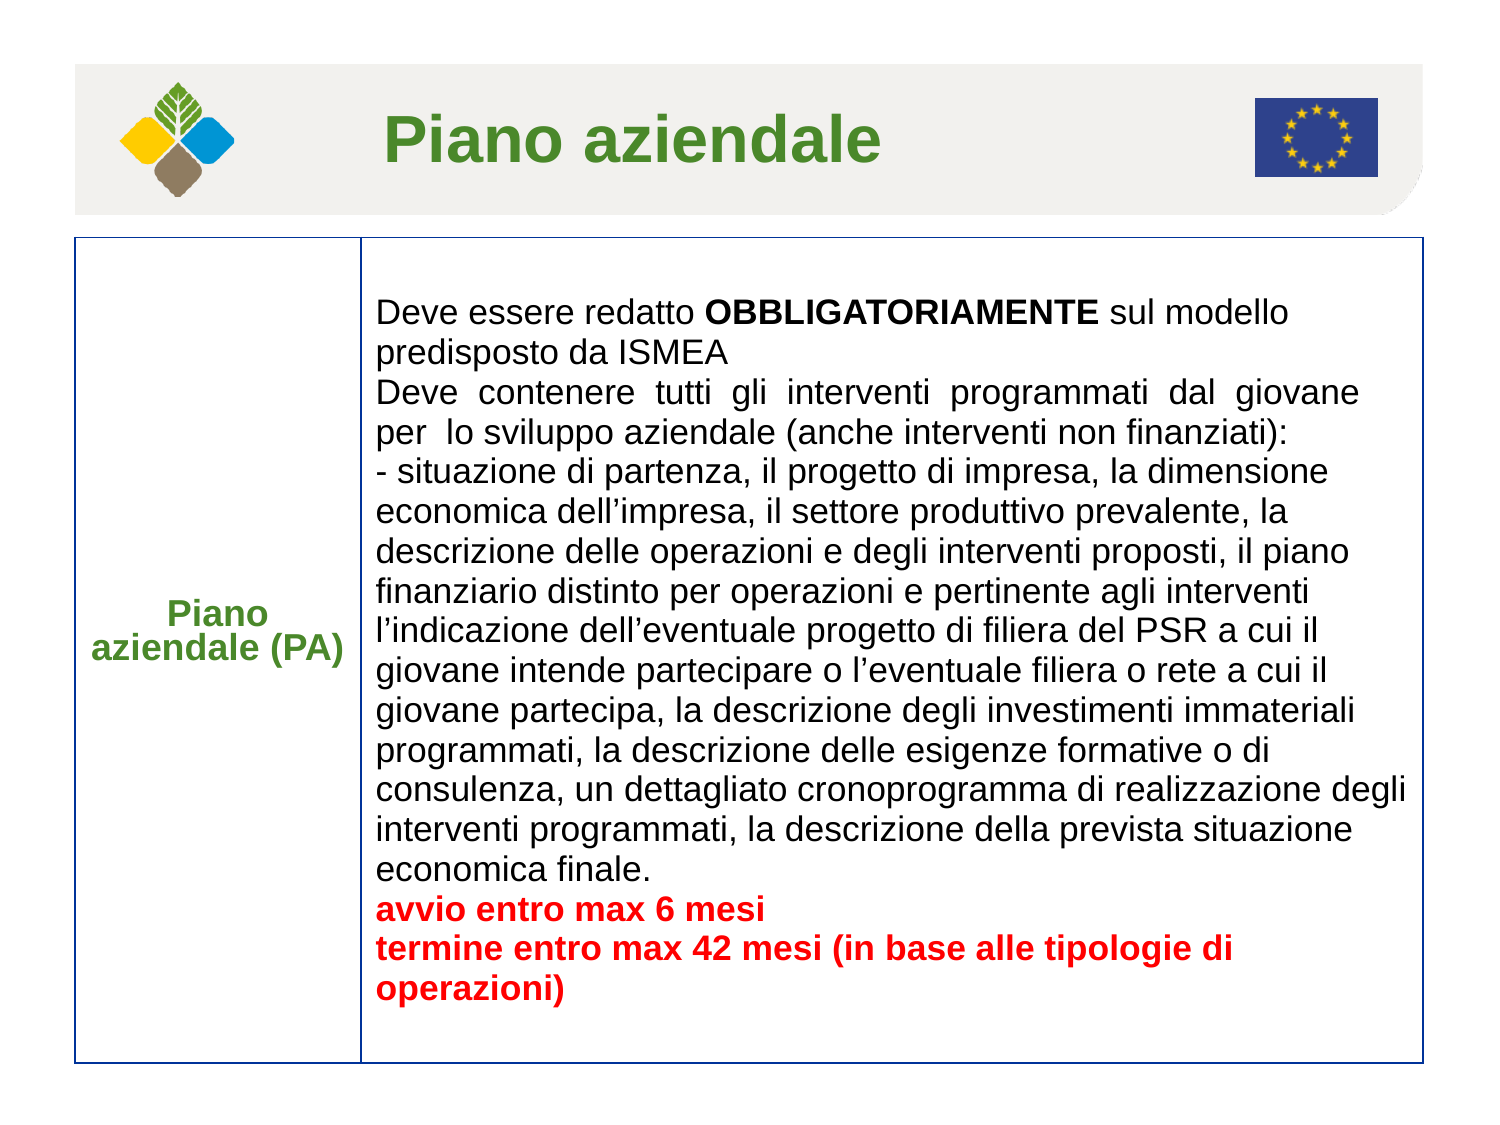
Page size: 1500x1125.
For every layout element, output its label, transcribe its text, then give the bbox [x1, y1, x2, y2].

table_header Deve essere redatto OBBLIGATORIAMENTE sul modello predisposto da ISMEA Deve contenere tutti gli interventi programmati dal giovane per lo sviluppo aziendale (anche interventi non finanziati): - situazione di partenza, il progetto di impresa, la dimensione economica dell’impresa, il settore produttivo prevalente, la descrizione delle operazioni e degli interventi proposti, il piano finanziario distinto per operazioni e pertinente agli interventi l’indicazione dell’eventuale progetto di filiera del PSR a cui il giovane intende partecipare o l’eventuale filiera o rete a cui il giovane partecipa, la descrizione degli investimenti immateriali programmati, la descrizione delle esigenze formative o di consulenza, un dettagliato cronoprogramma di realizzazione degli interventi programmati, la descrizione della prevista situazione economica finale. avvio entro max 6 mesi termine entro max 42 mesi (in base alle tipologie di operazioni) [362, 238, 1422, 1062]
table_header Piano aziendale (PA) [76, 238, 360, 1062]
picture [74, 64, 1423, 215]
